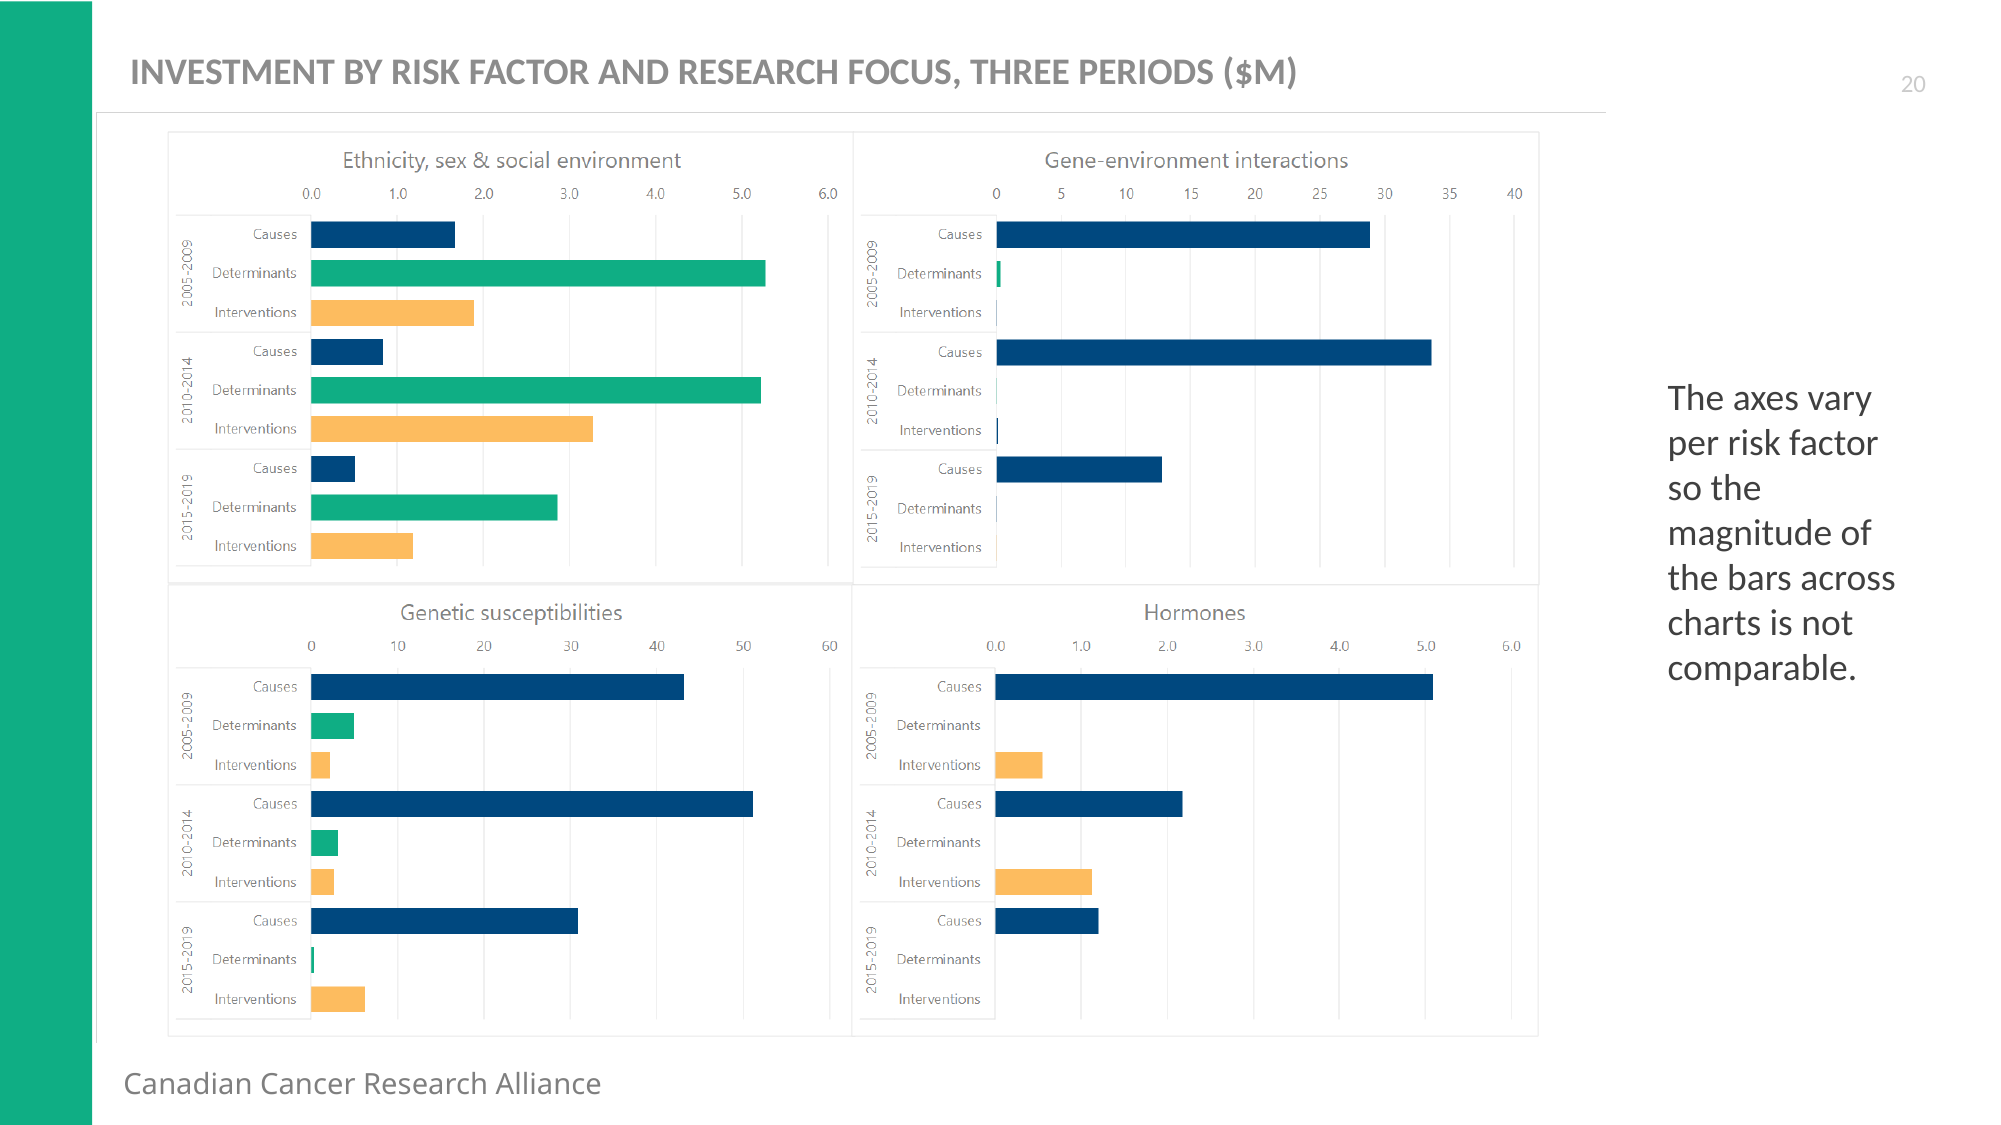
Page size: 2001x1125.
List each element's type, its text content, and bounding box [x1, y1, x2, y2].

text_box INVESTMENT BY RISK FACTOR AND RESEARCH FOCUS, THREE PERIODS ($M) [115, 39, 1746, 100]
text_box The axes vary per risk factor so the magnitude of the bars across charts is not comparable. [1652, 365, 1928, 696]
slide_number 20 [1491, 52, 1942, 113]
picture [96, 112, 1606, 1043]
